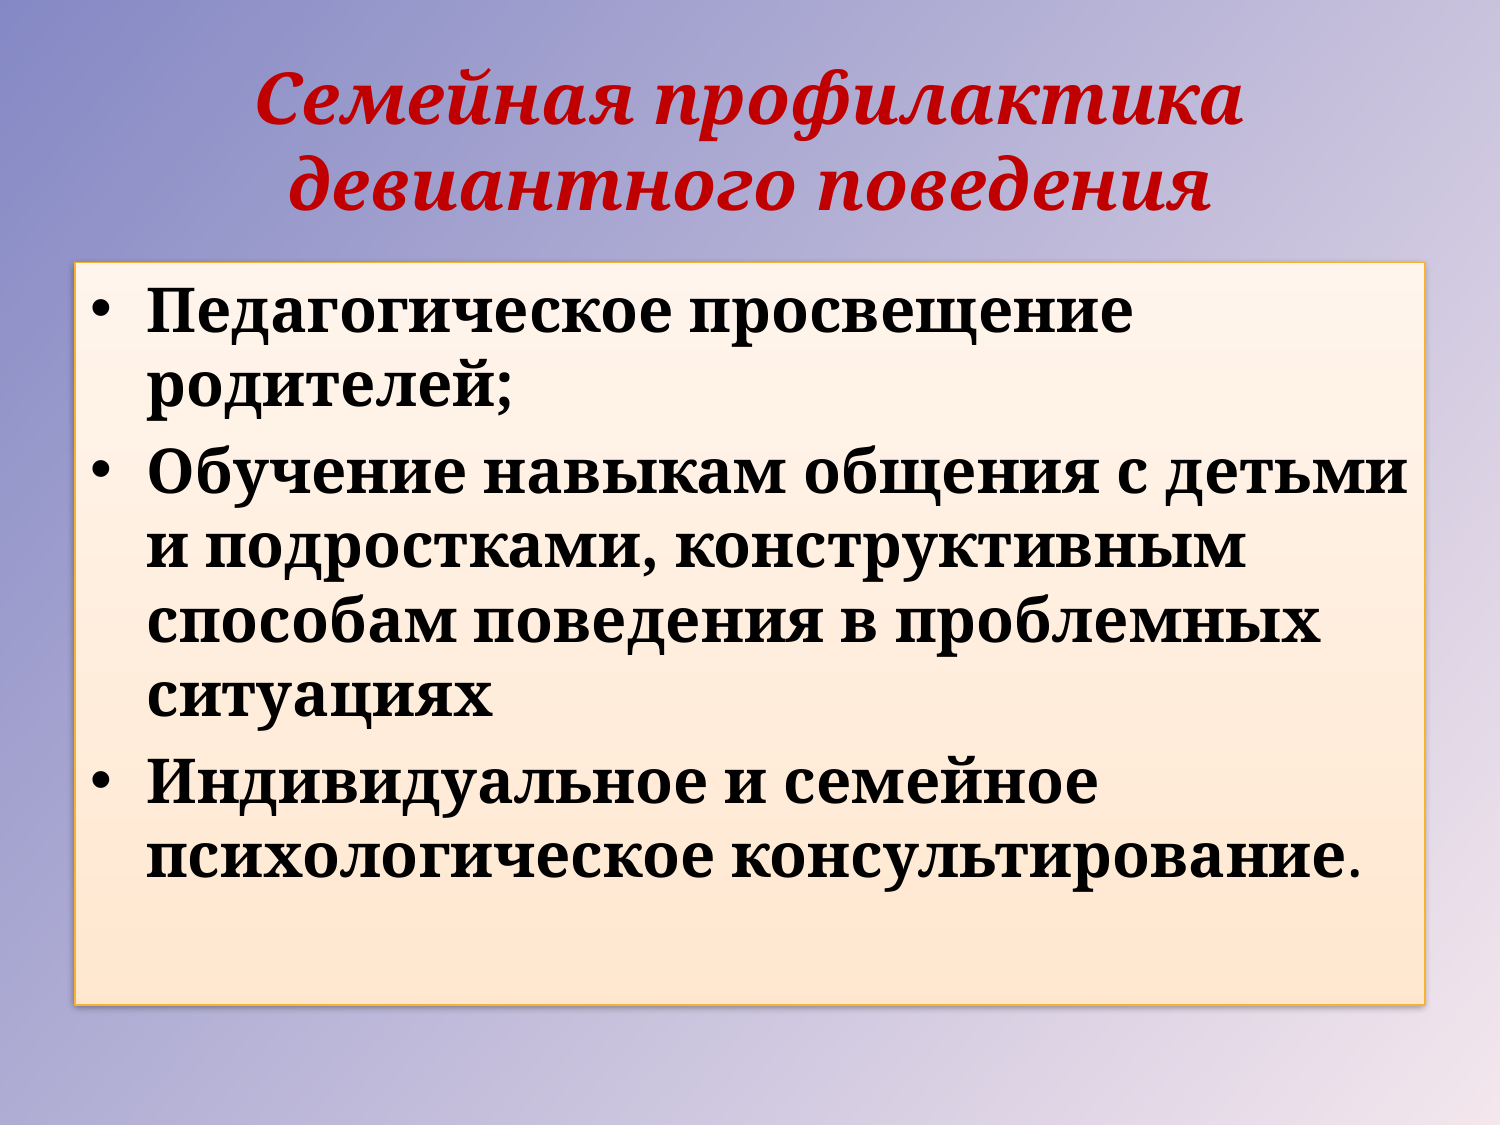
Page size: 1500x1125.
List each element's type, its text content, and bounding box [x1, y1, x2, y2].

list Педагогическое просвещение родителей; Обучение навыкам общения с детьми и подростками, конструктивным способам поведения в проблемных ситуациях Индивидуальное и семейное психологическое консультирование. [74, 262, 1426, 1006]
title Семейная профилактика девиантного поведения [75, 45, 1425, 233]
